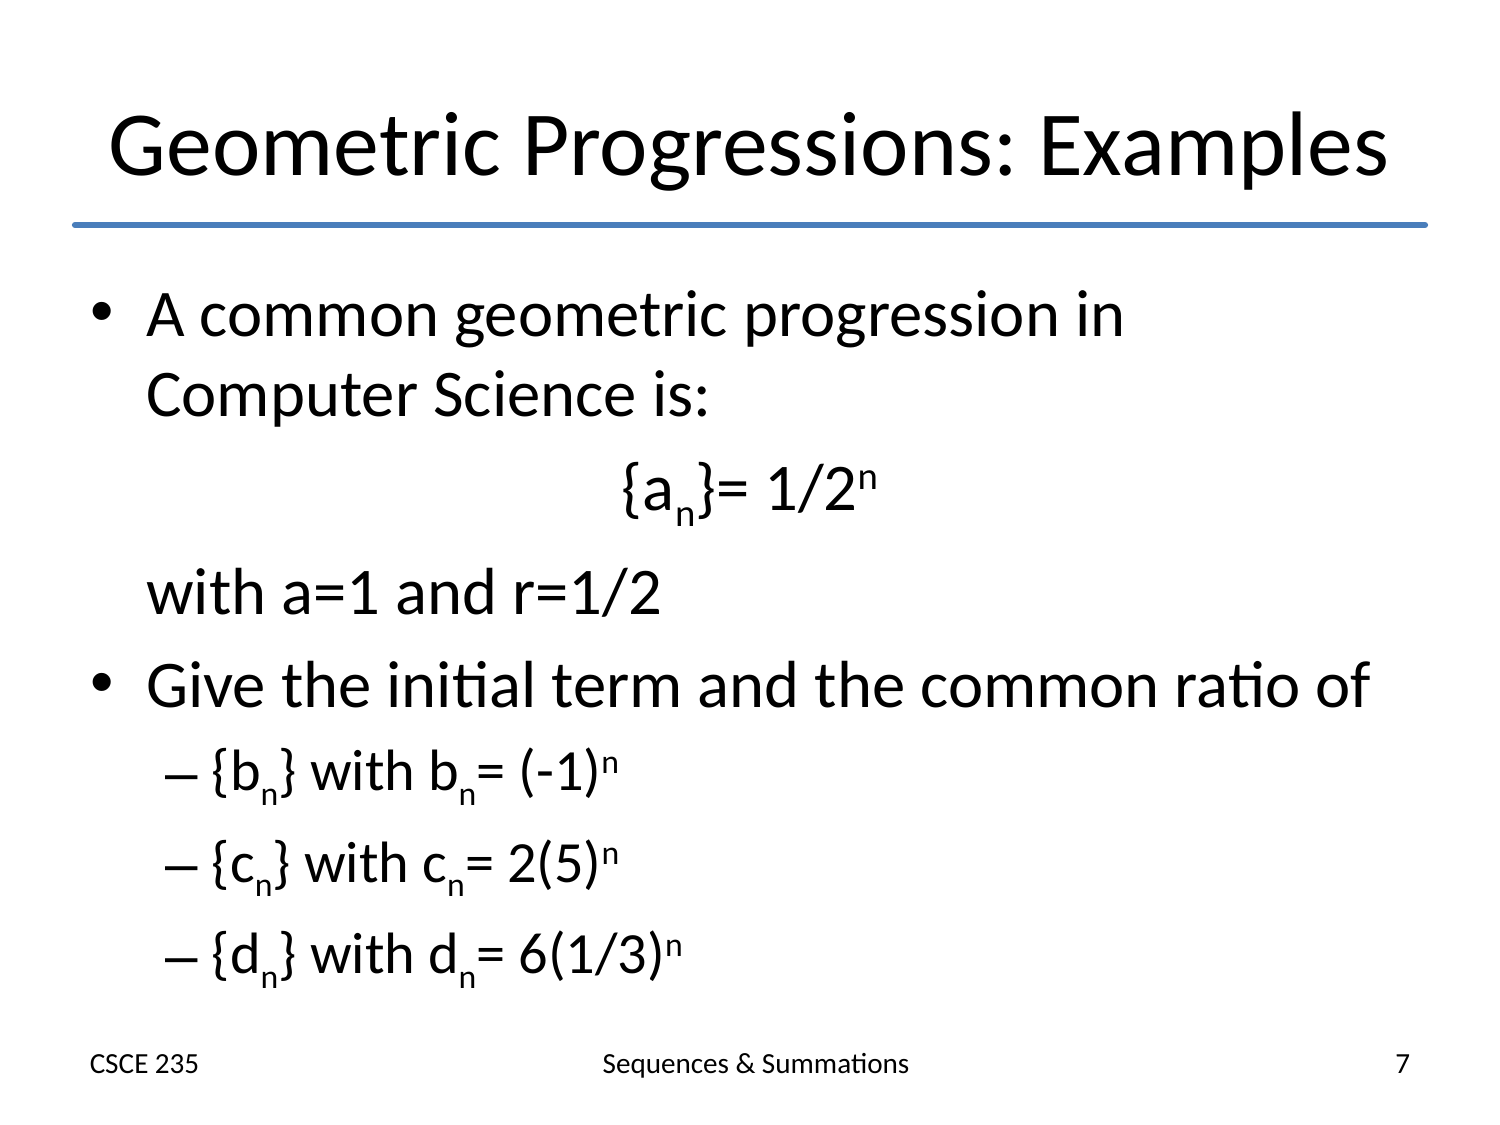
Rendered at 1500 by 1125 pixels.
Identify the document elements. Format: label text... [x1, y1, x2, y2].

title Geometric Progressions: Examples [75, 45, 1425, 233]
list A common geometric progression in Computer Science is: {an}= 1/2n with a=1 and r=1/2 Give the initial term and the common ratio of {bn} with bn= (-1)n {cn} with cn= 2(5)n {dn} with dn= 6(1/3)n [75, 262, 1425, 1005]
